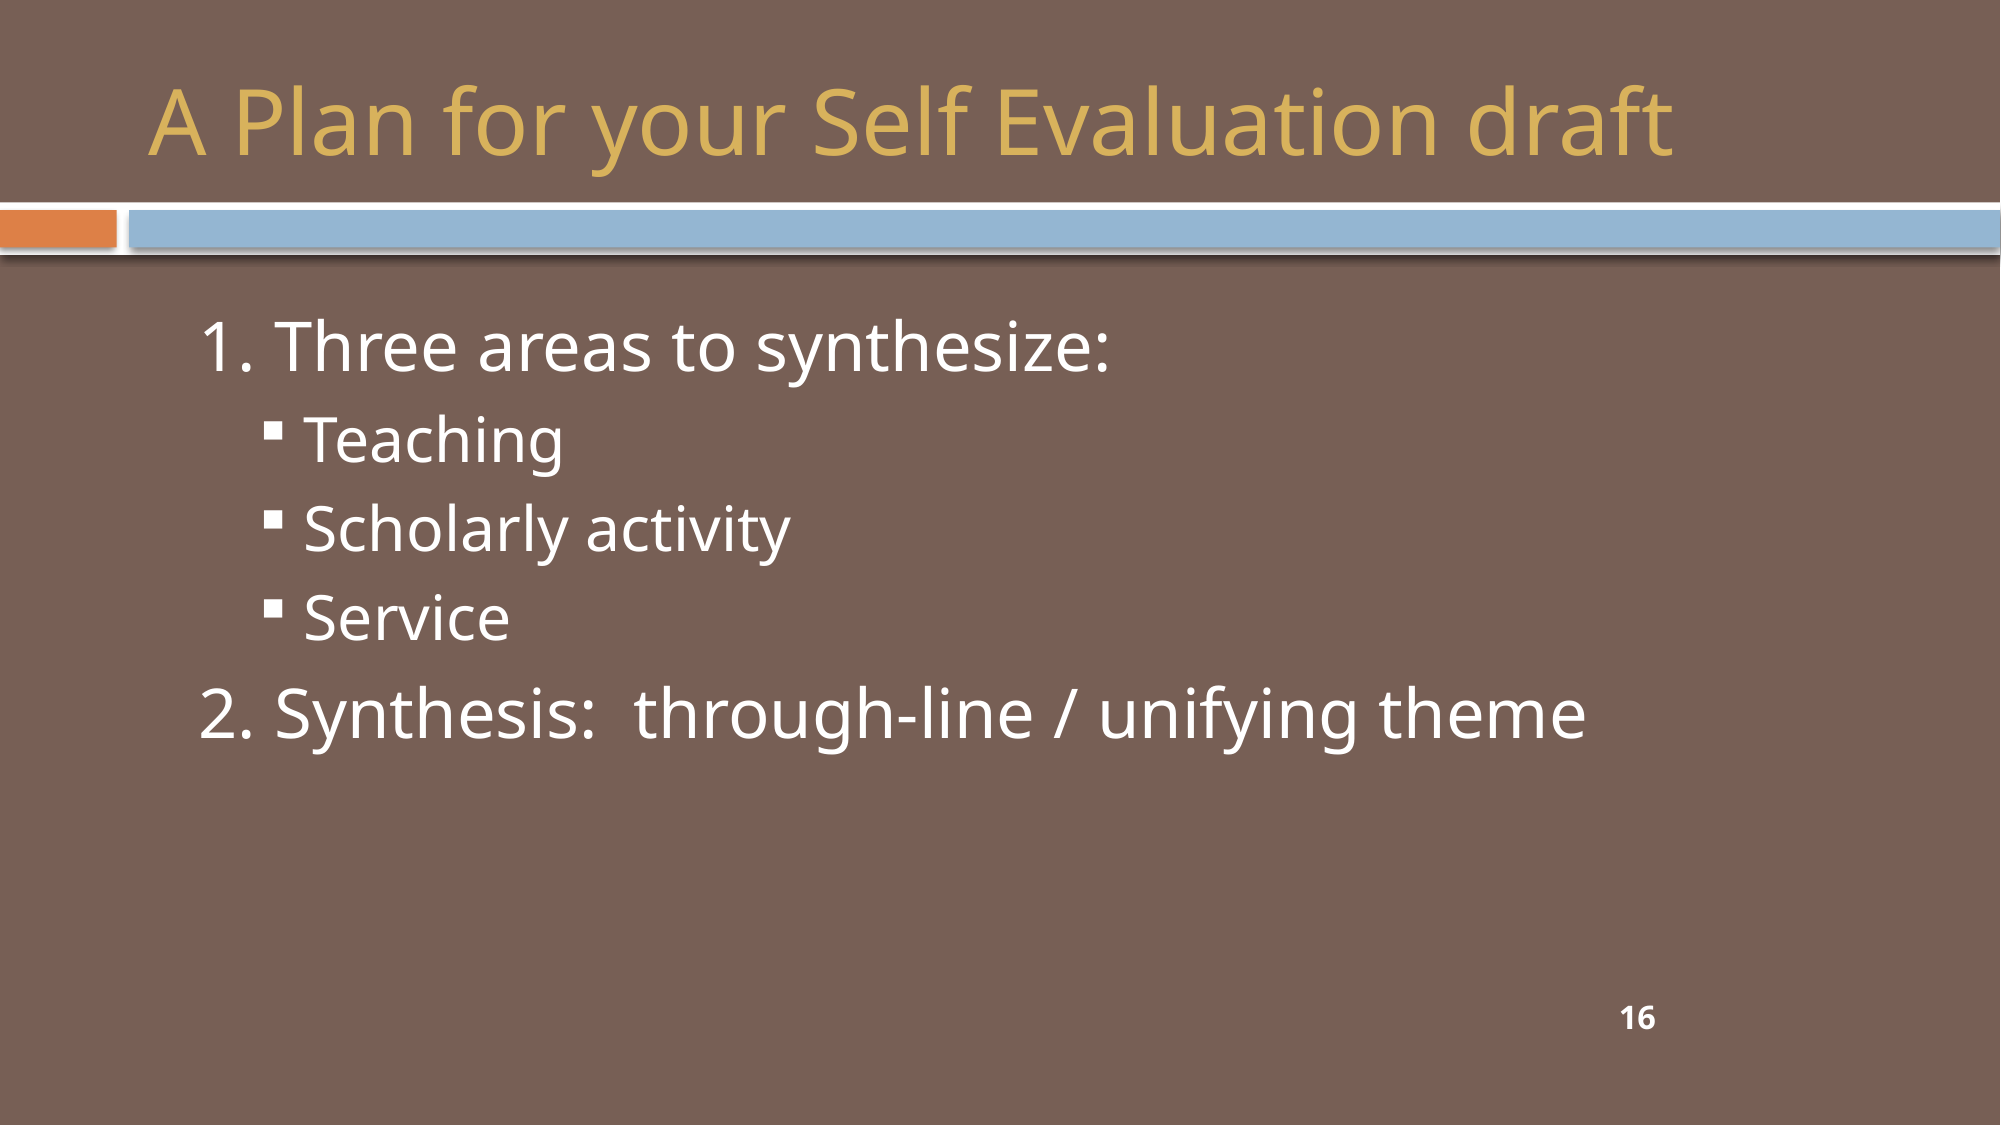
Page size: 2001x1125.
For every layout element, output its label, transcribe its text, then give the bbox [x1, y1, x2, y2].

title A Plan for your Self Evaluation draft [133, 37, 1918, 200]
text_box 16 [1412, 989, 1863, 1050]
list 1. Three areas to synthesize: Teaching Scholarly activity Service 2. Synthesis: through-line / unifying theme [183, 304, 1863, 1014]
